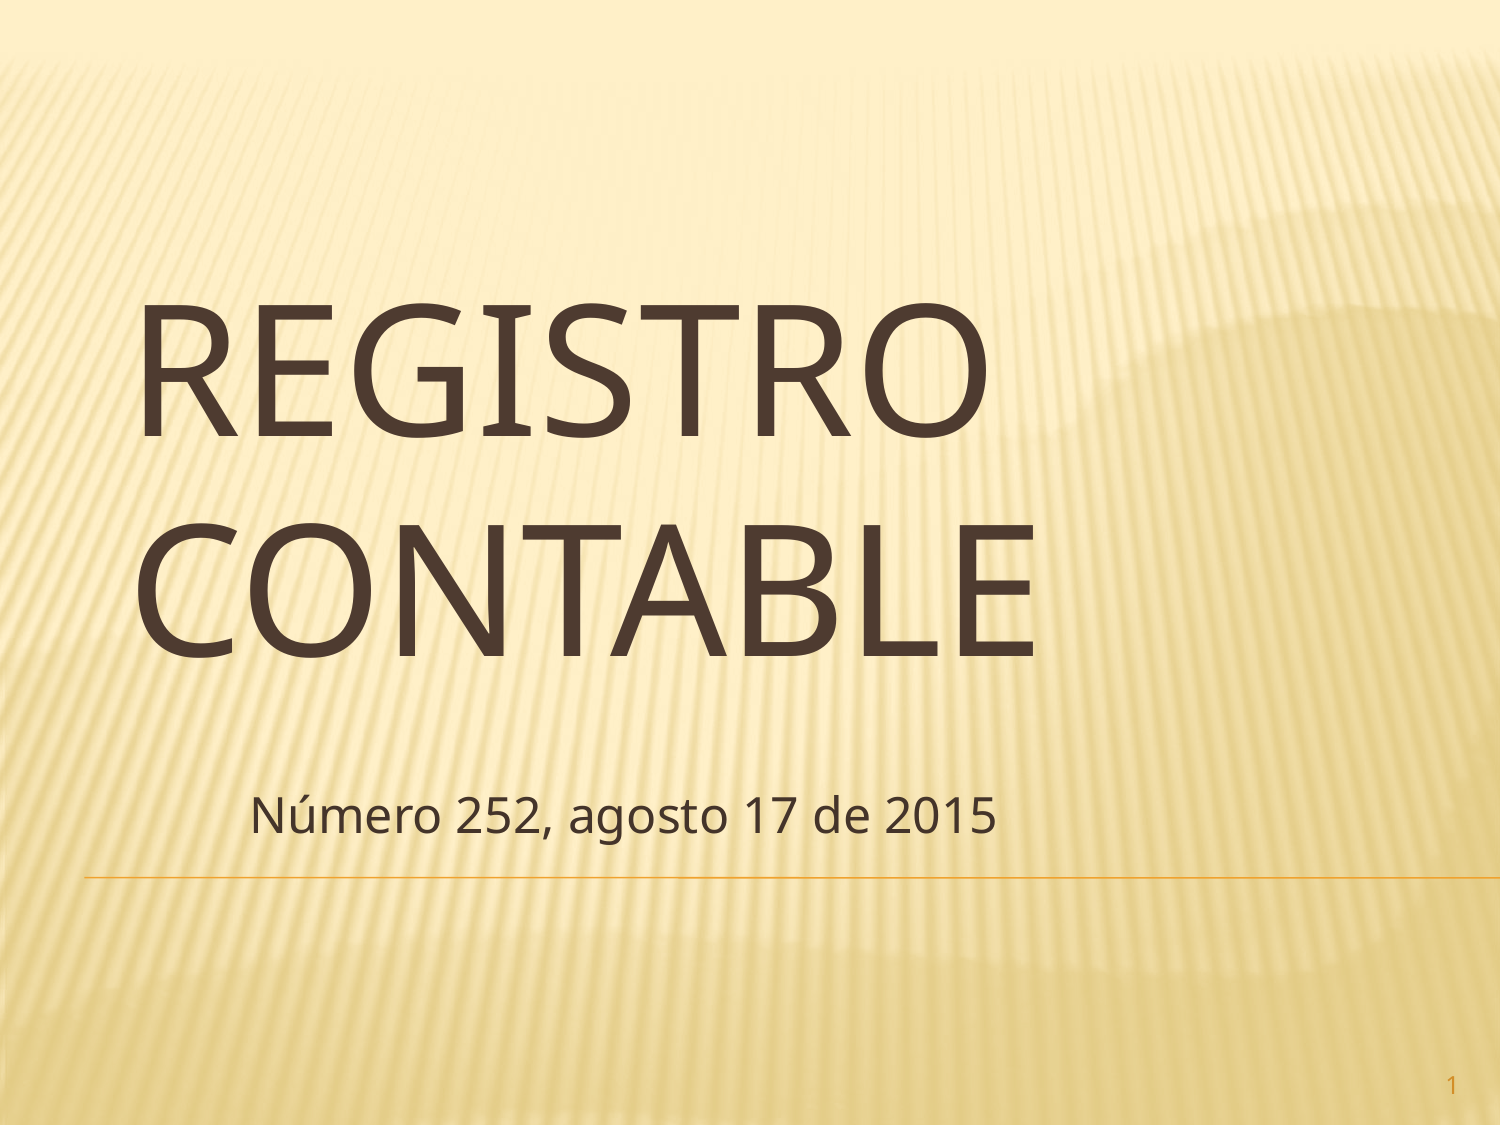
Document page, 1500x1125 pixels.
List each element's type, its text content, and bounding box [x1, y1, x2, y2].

title Registro contable [112, 246, 1388, 704]
slide_number 1 [1350, 1061, 1475, 1103]
subtitle Número 252, agosto 17 de 2015 [234, 750, 1285, 851]
